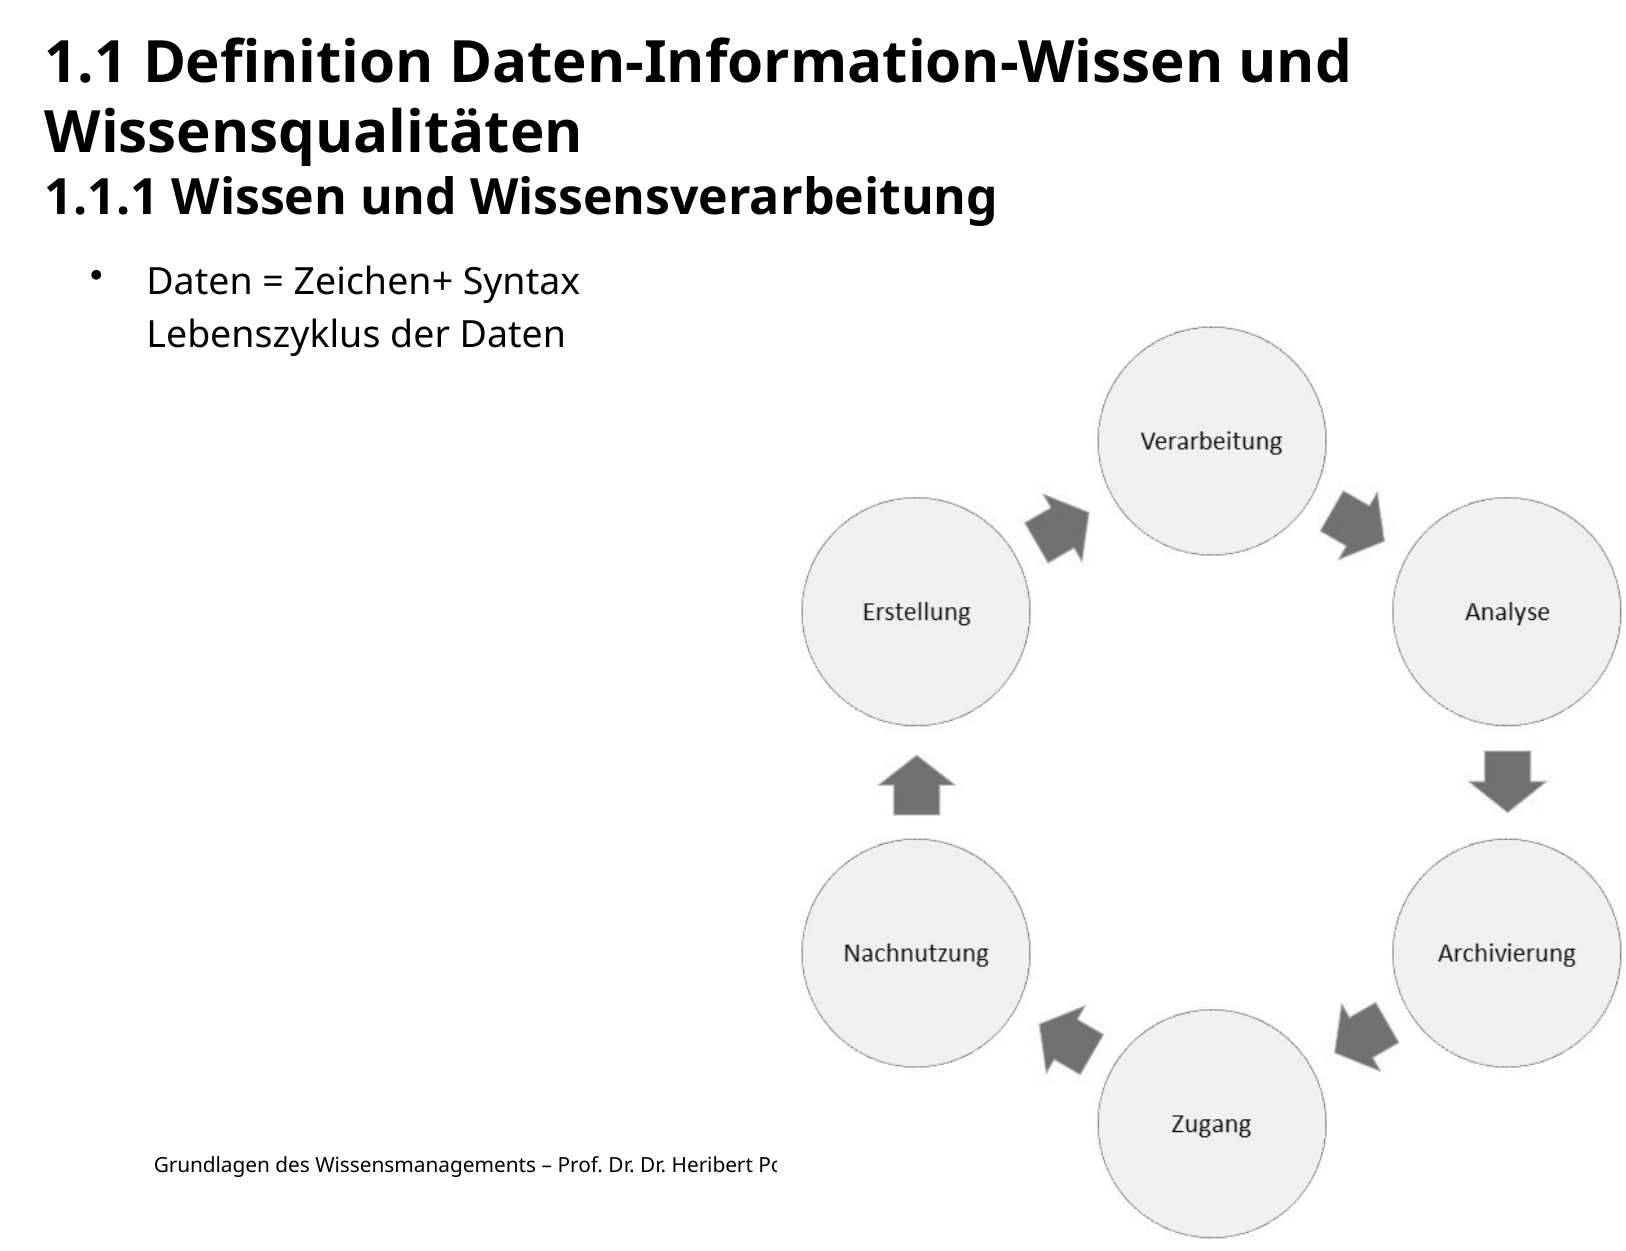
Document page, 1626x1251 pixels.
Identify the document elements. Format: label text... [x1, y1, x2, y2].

picture [776, 319, 1625, 1250]
list Daten = Zeichen+ Syntax Lebenszyklus der Daten [74, 249, 1451, 1001]
title 1.1 Definition Daten-Information-Wissen und Wissensqualitäten 1.1.1 Wissen und Wissensverarbeitung [44, 116, 1440, 193]
